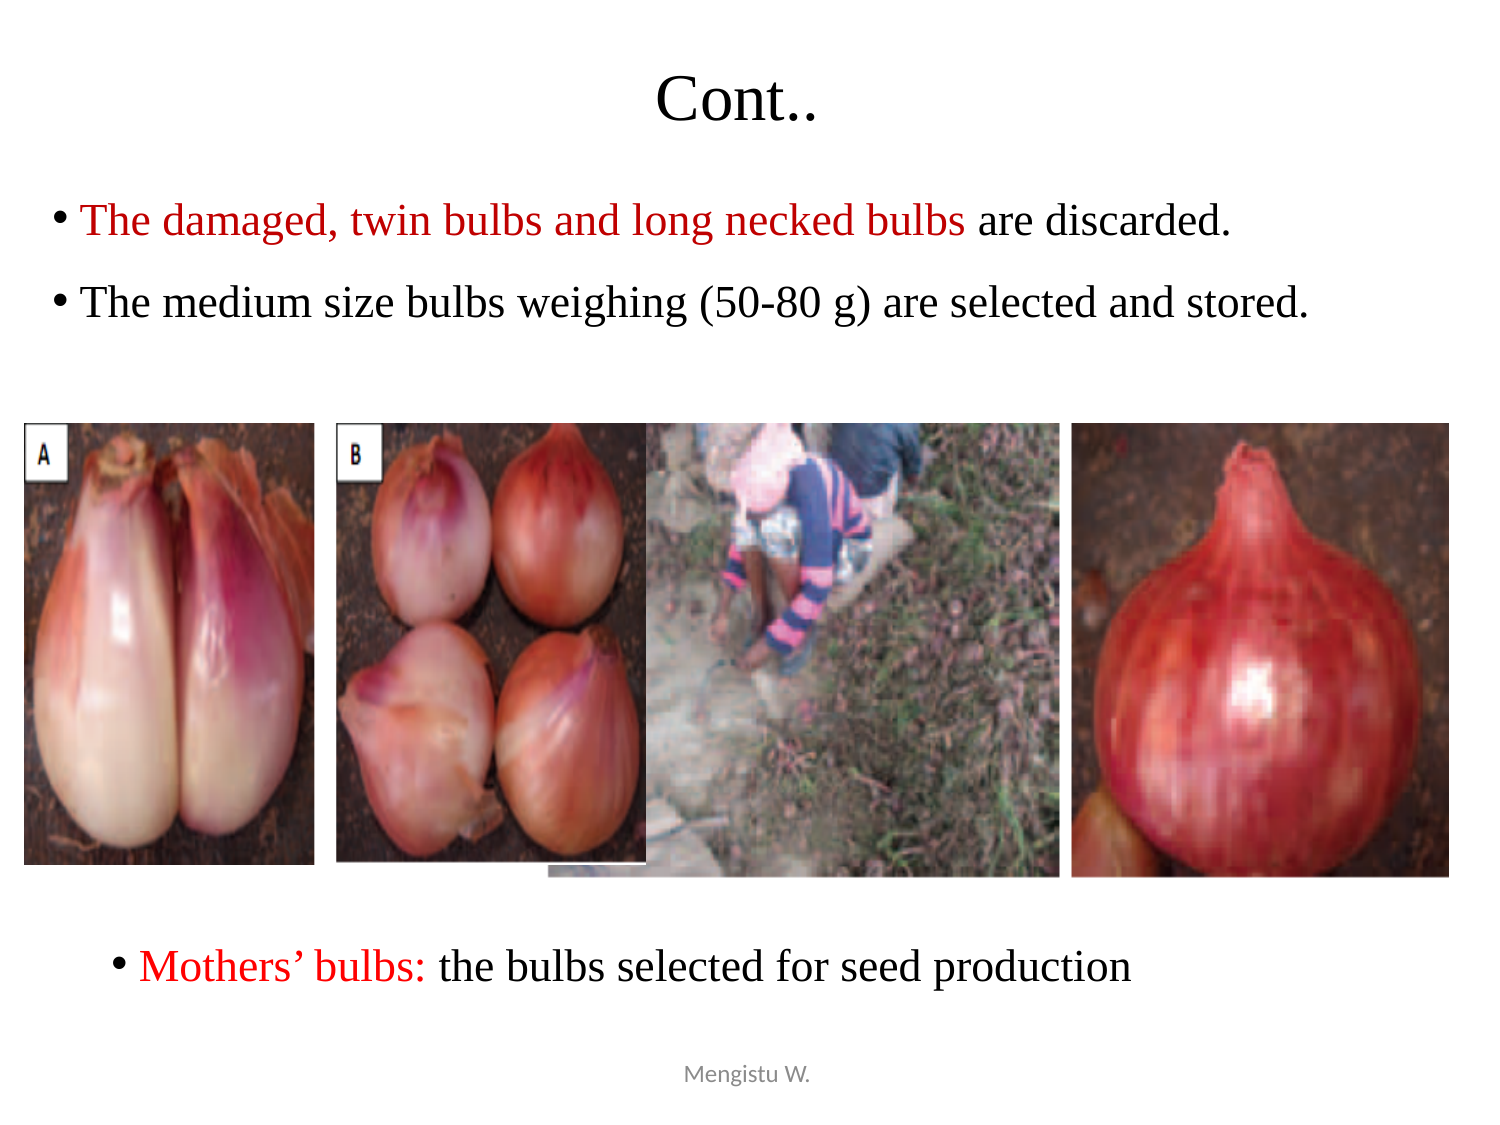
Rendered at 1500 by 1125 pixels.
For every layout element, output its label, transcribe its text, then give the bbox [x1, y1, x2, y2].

footer Mengistu W. [512, 1042, 988, 1103]
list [545, 423, 1450, 882]
text_box Mothers’ bulbs: the bulbs selected for seed production [96, 928, 1335, 998]
title Cont.. [62, 0, 1413, 188]
text_box The damaged, twin bulbs and long necked bulbs are discarded. The medium size bulbs weighing (50-80 g) are selected and stored. [37, 154, 1400, 335]
picture [24, 423, 646, 866]
